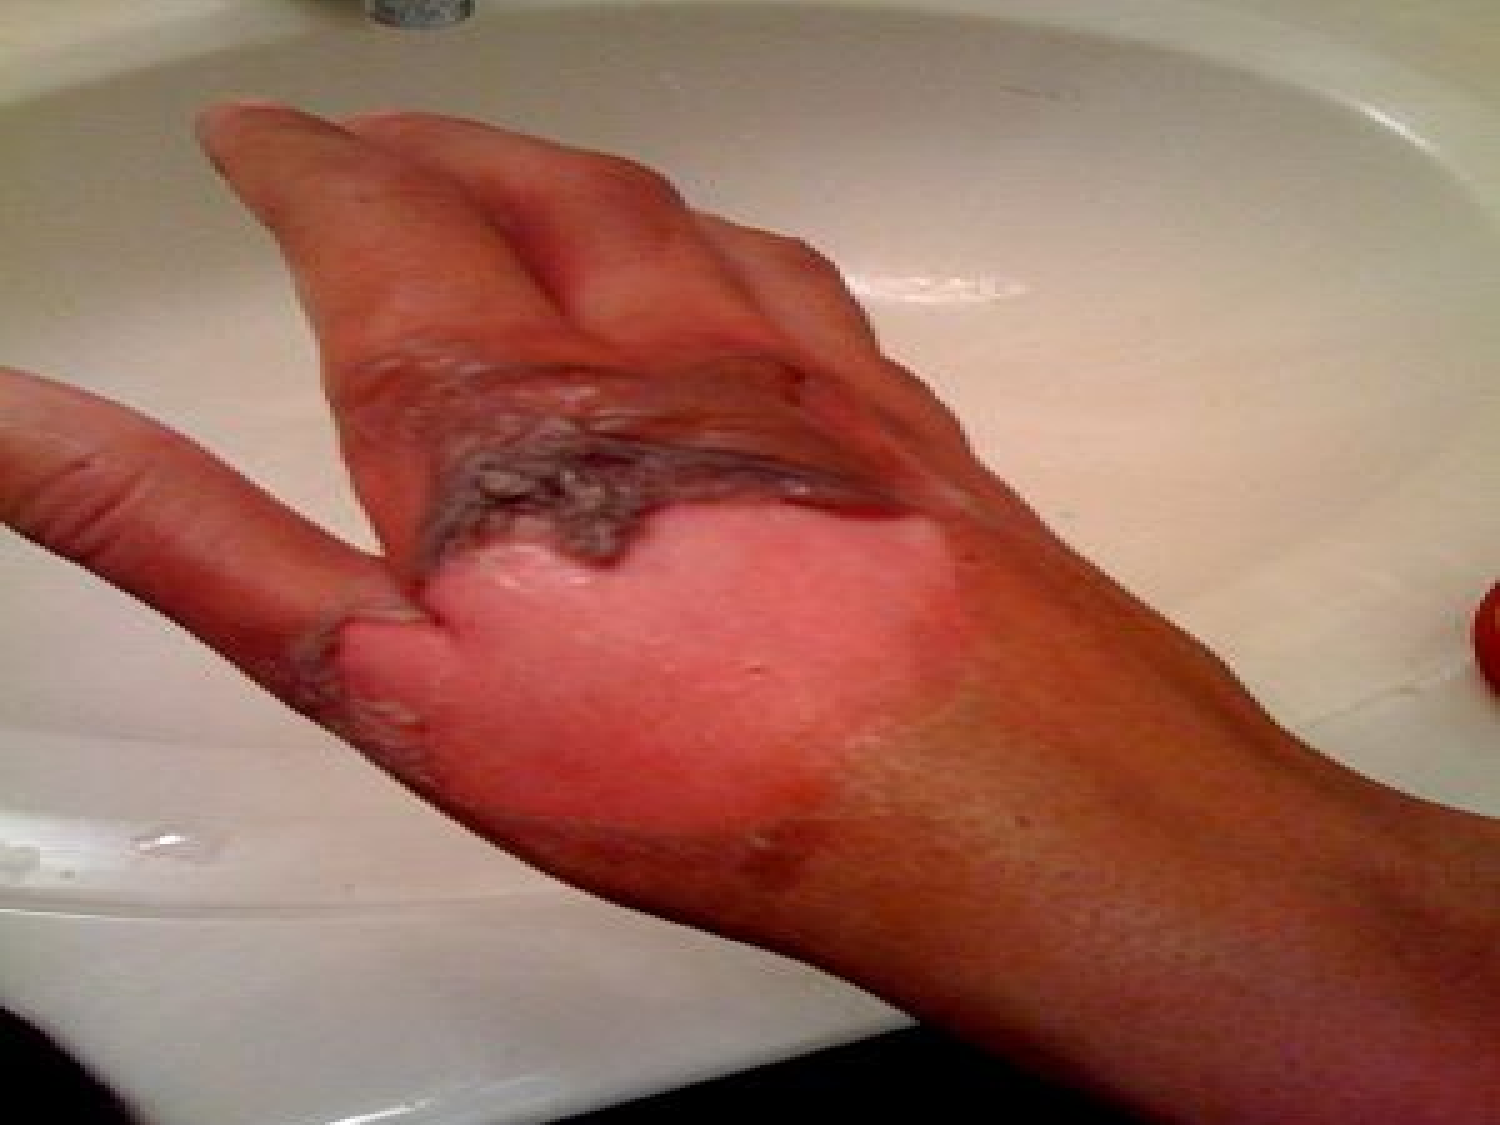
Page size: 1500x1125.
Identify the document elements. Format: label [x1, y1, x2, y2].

list [0, 0, 1500, 1125]
